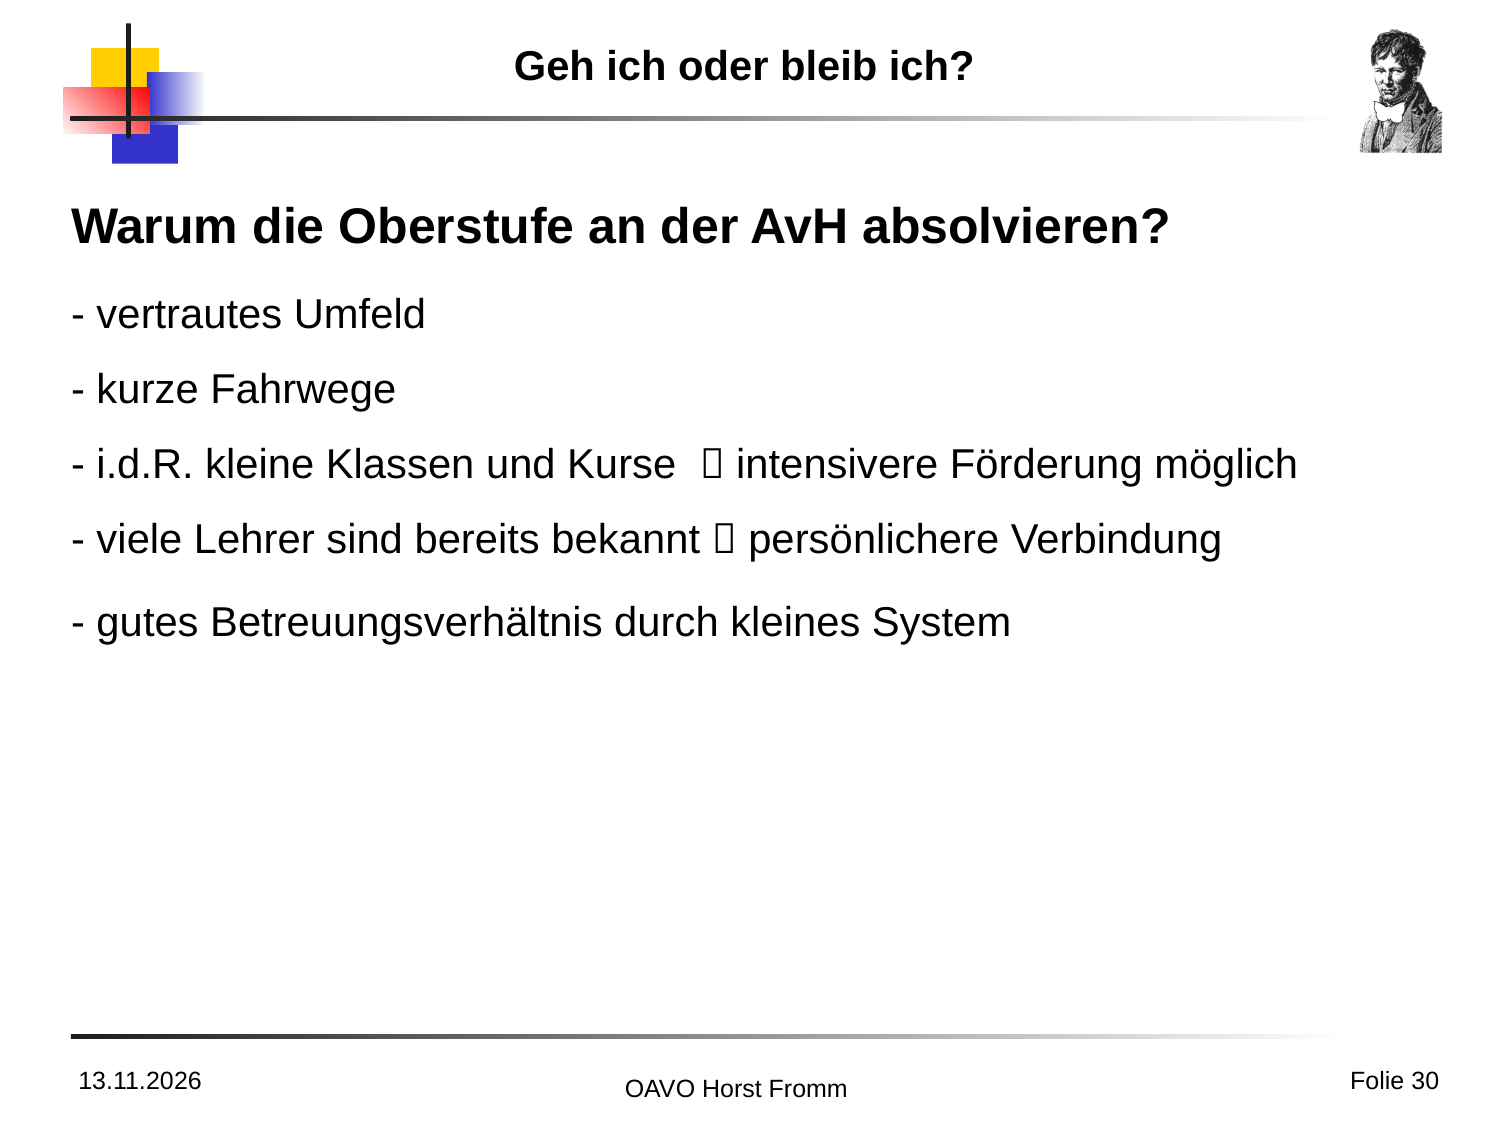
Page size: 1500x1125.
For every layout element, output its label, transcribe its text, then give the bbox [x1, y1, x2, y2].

slide_number Folie 30 [1104, 1057, 1455, 1090]
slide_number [63, 1057, 414, 1102]
footer OAVO Horst Fromm [498, 1064, 974, 1102]
picture [1355, 23, 1448, 157]
list Warum die Oberstufe an der AvH absolvieren? - vertrautes Umfeld - kurze Fahrwege - i.d.R. kleine Klassen und Kurse  intensivere Förderung möglich - viele Lehrer sind bereits bekannt  persönlichere Verbindung - gutes Betreuungsverhältnis durch kleines System [55, 185, 1455, 977]
title Geh ich oder bleib ich? [210, 45, 1289, 97]
